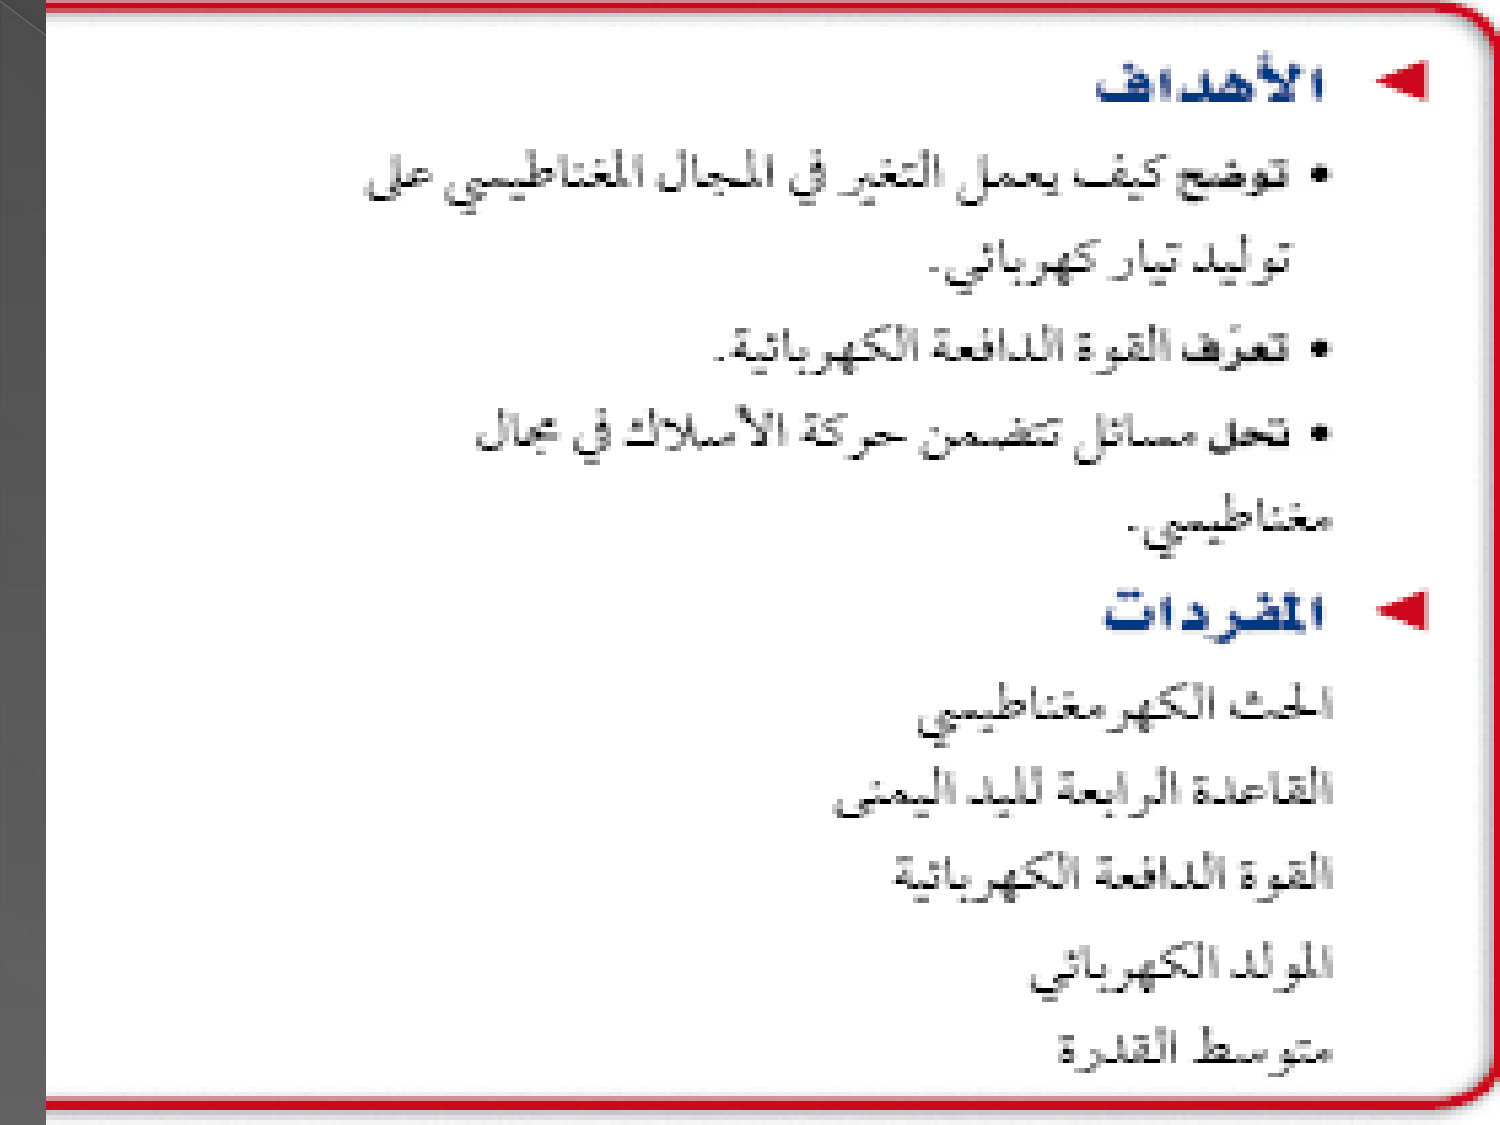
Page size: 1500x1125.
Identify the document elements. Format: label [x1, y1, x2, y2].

list [46, 0, 1500, 1125]
